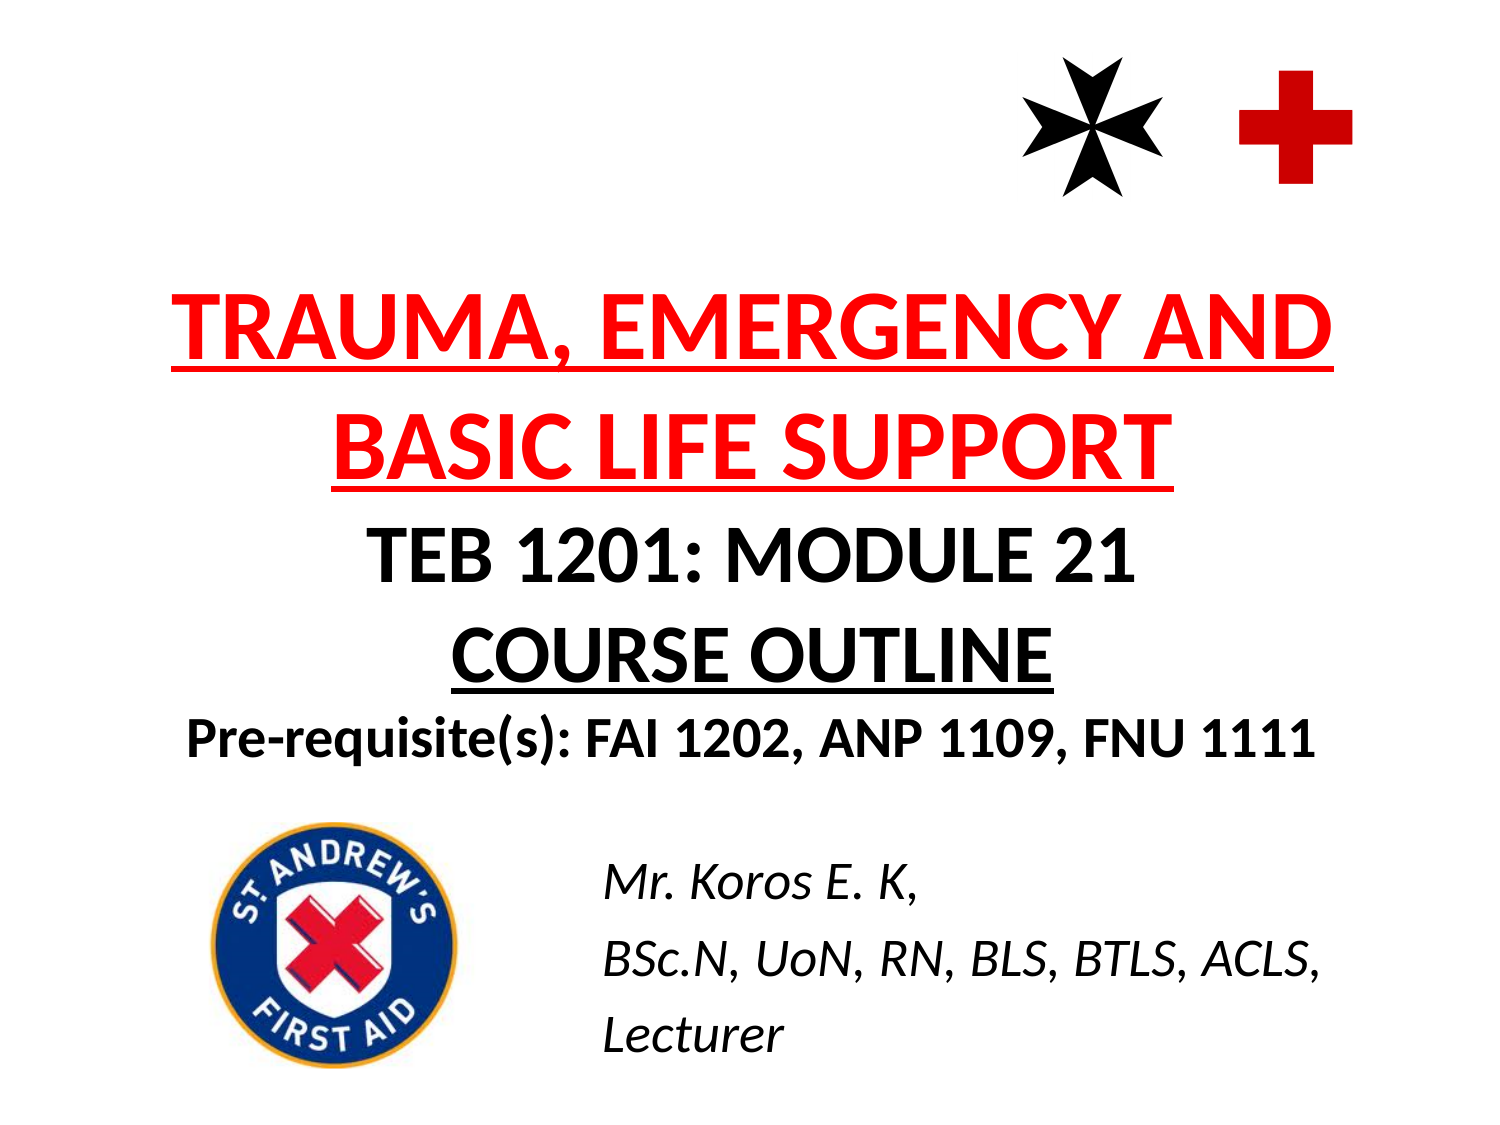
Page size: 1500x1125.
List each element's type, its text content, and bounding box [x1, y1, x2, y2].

picture [1017, 41, 1424, 213]
title TRAUMA, EMERGENCY AND BASIC LIFE SUPPORT TEB 1201: MODULE 21 COURSE OUTLINE Pre-requisite(s): FAI 1202, ANP 1109, FNU 1111 [137, 233, 1368, 796]
list Mr. Koros E. K, BSc.N, UoN, RN, BLS, BTLS, ACLS, Lecturer [574, 837, 1424, 1075]
picture [174, 816, 507, 1076]
